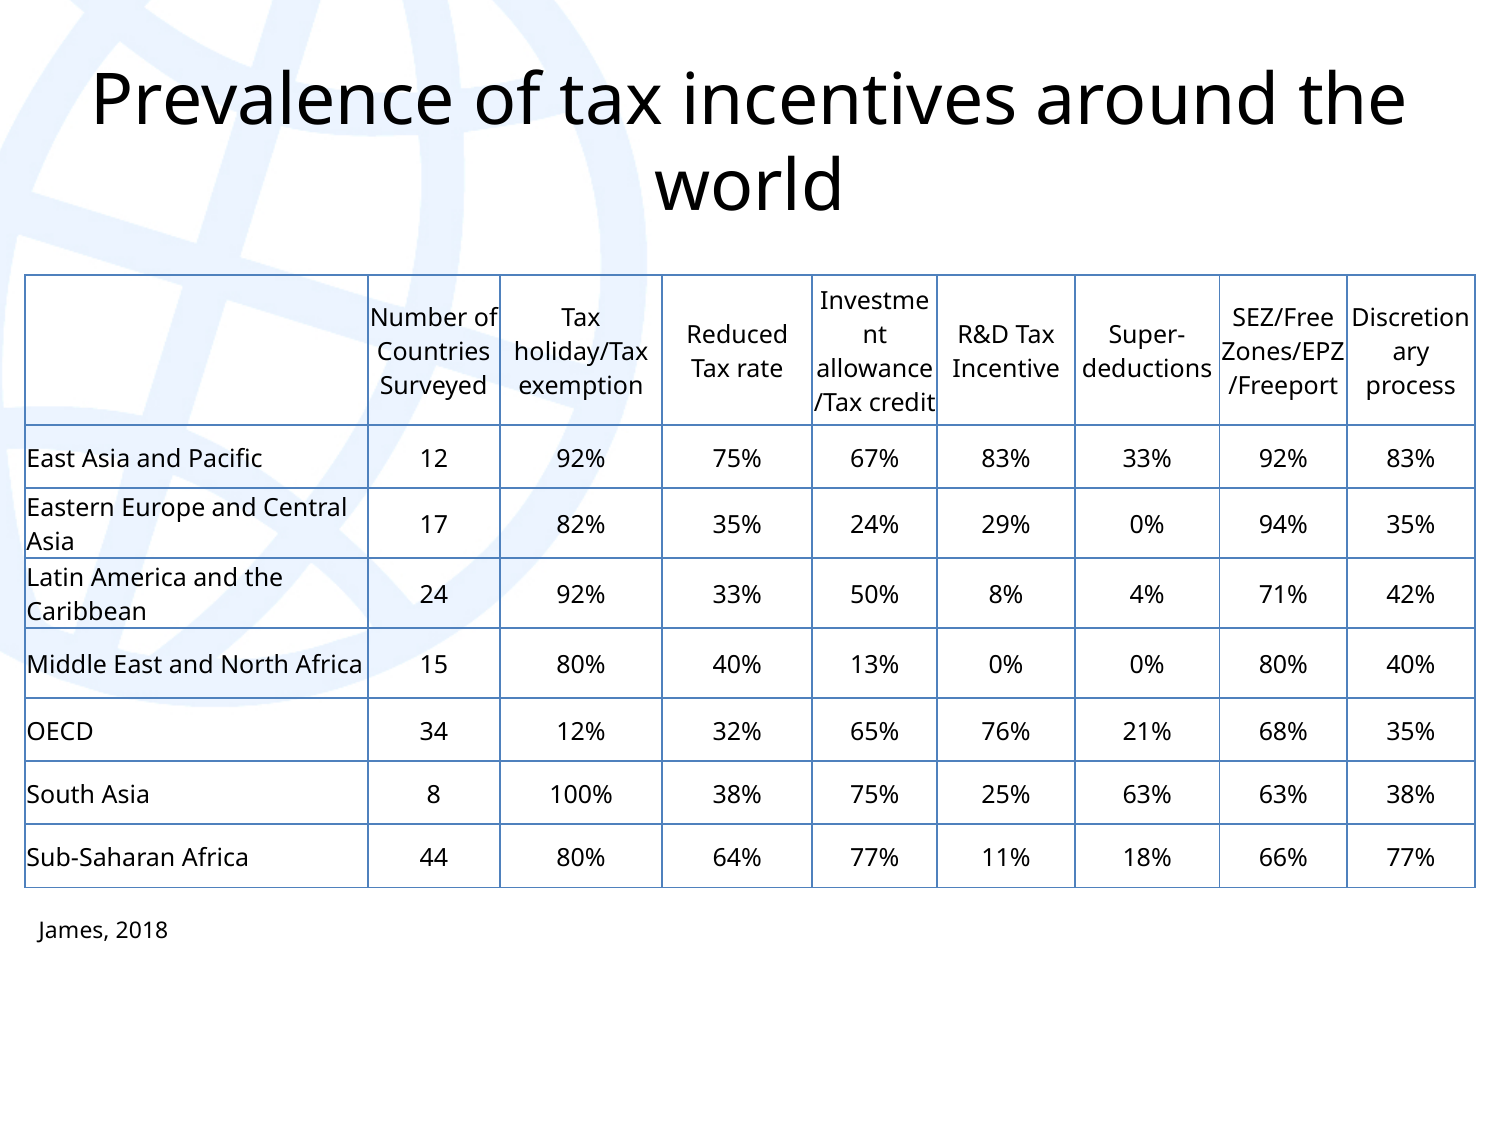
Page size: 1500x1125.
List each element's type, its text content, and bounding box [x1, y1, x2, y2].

table_cell 92% [501, 559, 661, 627]
table_cell 35% [663, 489, 811, 557]
picture [0, 0, 1496, 1125]
table_cell 17 [369, 489, 499, 557]
table_cell Sub-Saharan Africa [26, 825, 367, 887]
table_cell 33% [663, 559, 811, 627]
table_cell 11% [938, 825, 1074, 887]
table_cell 83% [1348, 426, 1474, 487]
table_header Tax holiday/Tax exemption [501, 276, 661, 424]
table_cell 0% [938, 629, 1074, 697]
table_cell 94% [1220, 489, 1346, 557]
table_cell 40% [663, 629, 811, 697]
table_cell 13% [813, 629, 936, 697]
table_cell OECD [26, 699, 367, 760]
table_cell 82% [501, 489, 661, 557]
table_header Reduced Tax rate [663, 276, 811, 424]
table_cell 25% [938, 762, 1074, 823]
table_cell 80% [501, 629, 661, 697]
table_cell 44 [369, 825, 499, 887]
table_cell 80% [1220, 629, 1346, 697]
table_cell 4% [1076, 559, 1219, 627]
table_cell 24 [369, 559, 499, 627]
table_cell 38% [663, 762, 811, 823]
table_cell East Asia and Pacific [26, 426, 367, 487]
table_cell South Asia [26, 762, 367, 823]
table_cell Eastern Europe and Central Asia [26, 489, 367, 557]
table_cell 63% [1220, 762, 1346, 823]
table_cell 8% [938, 559, 1074, 627]
table_cell 71% [1220, 559, 1346, 627]
table_cell 12 [369, 426, 499, 487]
table_header [26, 276, 367, 424]
table_cell 75% [663, 426, 811, 487]
table_header R&D Tax Incentive [938, 276, 1074, 424]
table_cell 38% [1348, 762, 1474, 823]
table_cell 35% [1348, 489, 1474, 557]
table_cell 0% [1076, 489, 1219, 557]
table_cell 76% [938, 699, 1074, 760]
table_cell 50% [813, 559, 936, 627]
table_cell 35% [1348, 699, 1474, 760]
table_cell 33% [1076, 426, 1219, 487]
table_cell 12% [501, 699, 661, 760]
table_cell 92% [501, 426, 661, 487]
table_cell 29% [938, 489, 1074, 557]
table_cell 8 [369, 762, 499, 823]
table_cell 42% [1348, 559, 1474, 627]
table_cell 21% [1076, 699, 1219, 760]
table_cell 63% [1076, 762, 1219, 823]
table_cell Latin America and the Caribbean [26, 559, 367, 627]
table_cell 15 [369, 629, 499, 697]
table_cell 77% [1348, 825, 1474, 887]
table_cell Middle East and North Africa [26, 629, 367, 697]
table_cell 83% [938, 426, 1074, 487]
table_cell 92% [1220, 426, 1346, 487]
table_cell 77% [813, 825, 936, 887]
table_cell 34 [369, 699, 499, 760]
table_header Super-deductions [1076, 276, 1219, 424]
table_header SEZ/Free Zones/EPZ/Freeport [1220, 276, 1346, 424]
table_cell 18% [1076, 825, 1219, 887]
table_cell 68% [1220, 699, 1346, 760]
table_header Investment allowance/Tax credit [813, 276, 936, 424]
table_cell 40% [1348, 629, 1474, 697]
table_cell 65% [813, 699, 936, 760]
table_cell 0% [1076, 629, 1219, 697]
table_header Number of Countries Surveyed [369, 276, 499, 424]
table_cell 67% [813, 426, 936, 487]
table_cell 24% [813, 489, 936, 557]
table_cell 80% [501, 825, 661, 887]
table_cell 32% [663, 699, 811, 760]
text_box James, 2018 [24, 908, 184, 951]
table_cell 75% [813, 762, 936, 823]
table_cell 64% [663, 825, 811, 887]
table_header Discretionary process [1348, 276, 1474, 424]
title Prevalence of tax incentives around the world [75, 45, 1425, 233]
table_cell 66% [1220, 825, 1346, 887]
table_cell 100% [501, 762, 661, 823]
